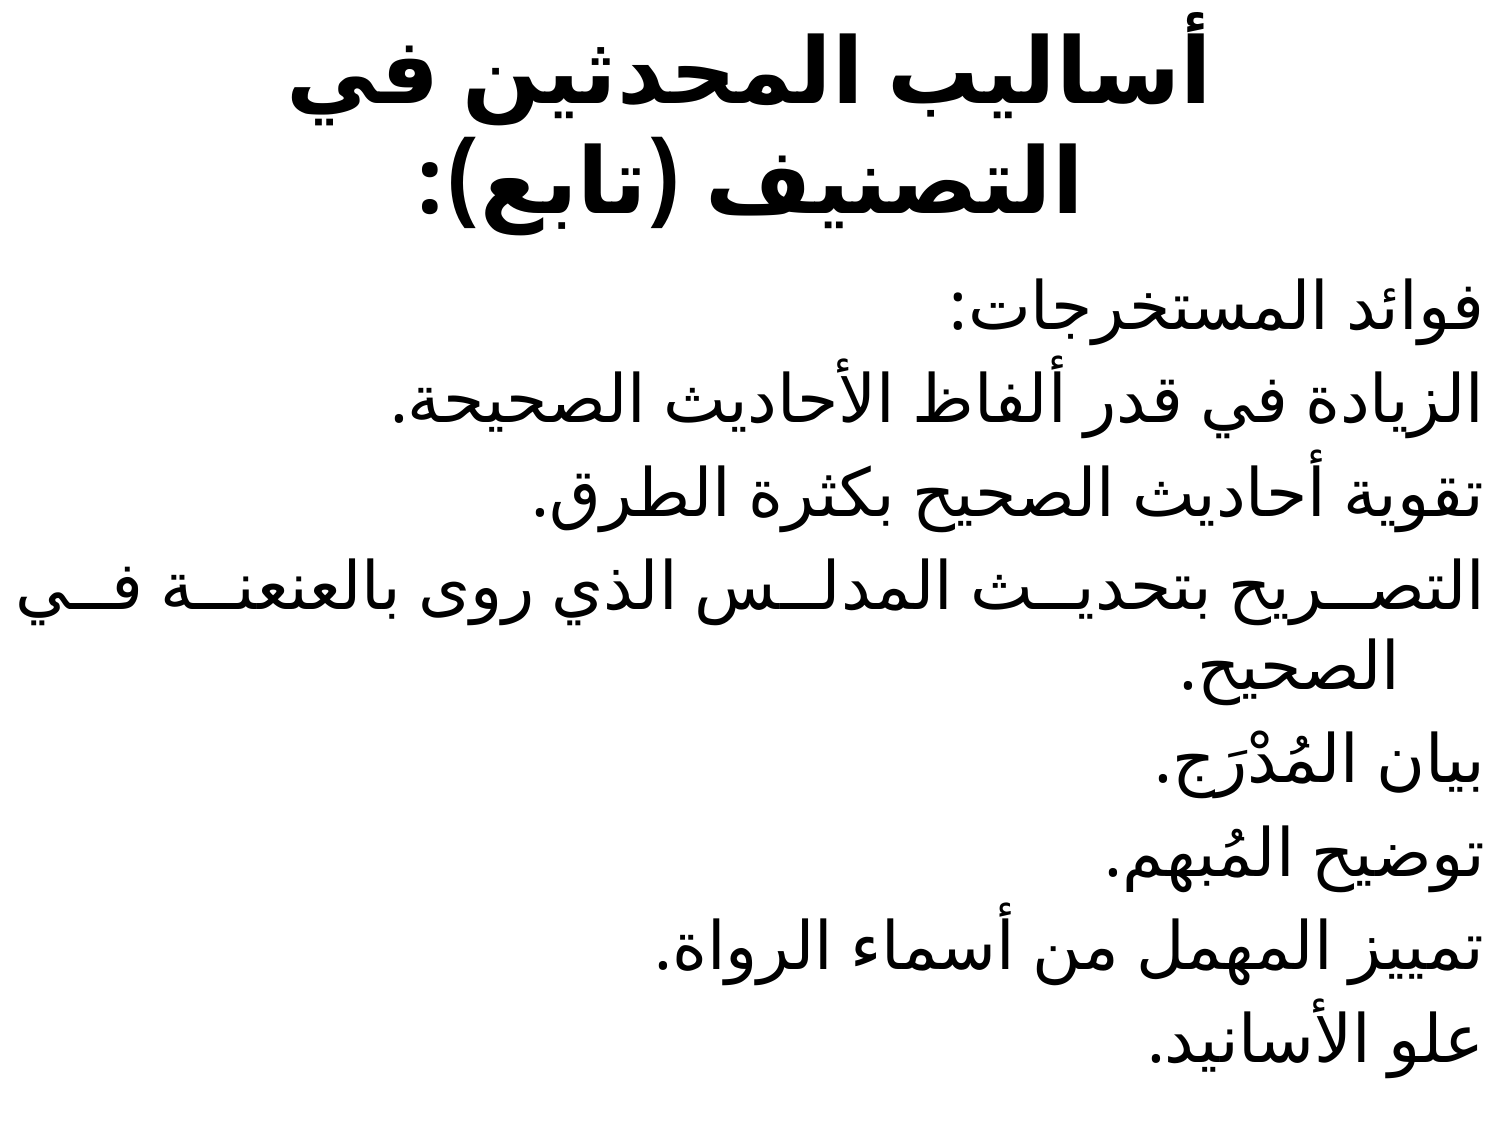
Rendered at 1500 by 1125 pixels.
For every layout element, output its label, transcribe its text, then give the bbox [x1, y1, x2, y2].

subtitle فوائد المستخرجات: الزيادة في قدر ألفاظ الأحاديث الصحيحة. تقوية أحاديث الصحيح بكثرة الطرق. التصريح بتحديث المدلس الذي روى بالعنعنة في الصحيح. بيان المُدْرَج. توضيح المُبهم. تمييز المهمل من أسماء الرواة. علو الأسانيد. [0, 255, 1500, 1125]
title أساليب المحدثين في التصنيف (تابع): [112, 0, 1388, 244]
